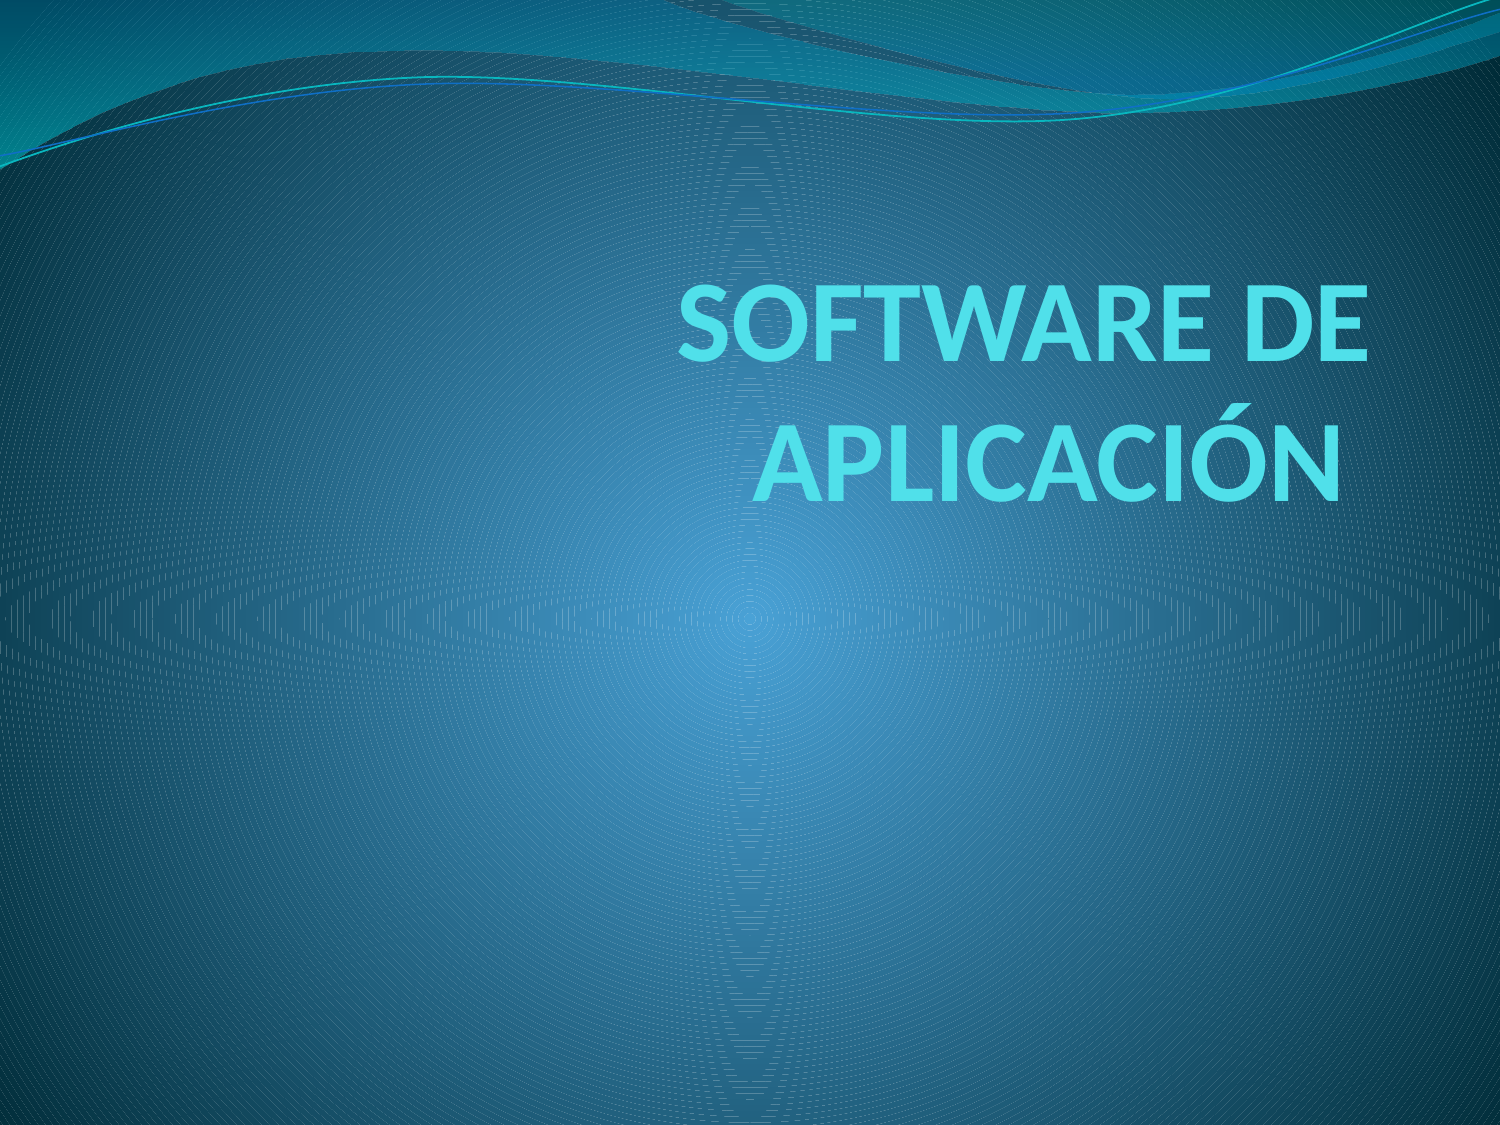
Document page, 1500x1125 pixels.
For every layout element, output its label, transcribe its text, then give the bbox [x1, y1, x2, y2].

title SOFTWARE DE APLICACIÓN [87, 224, 1376, 525]
